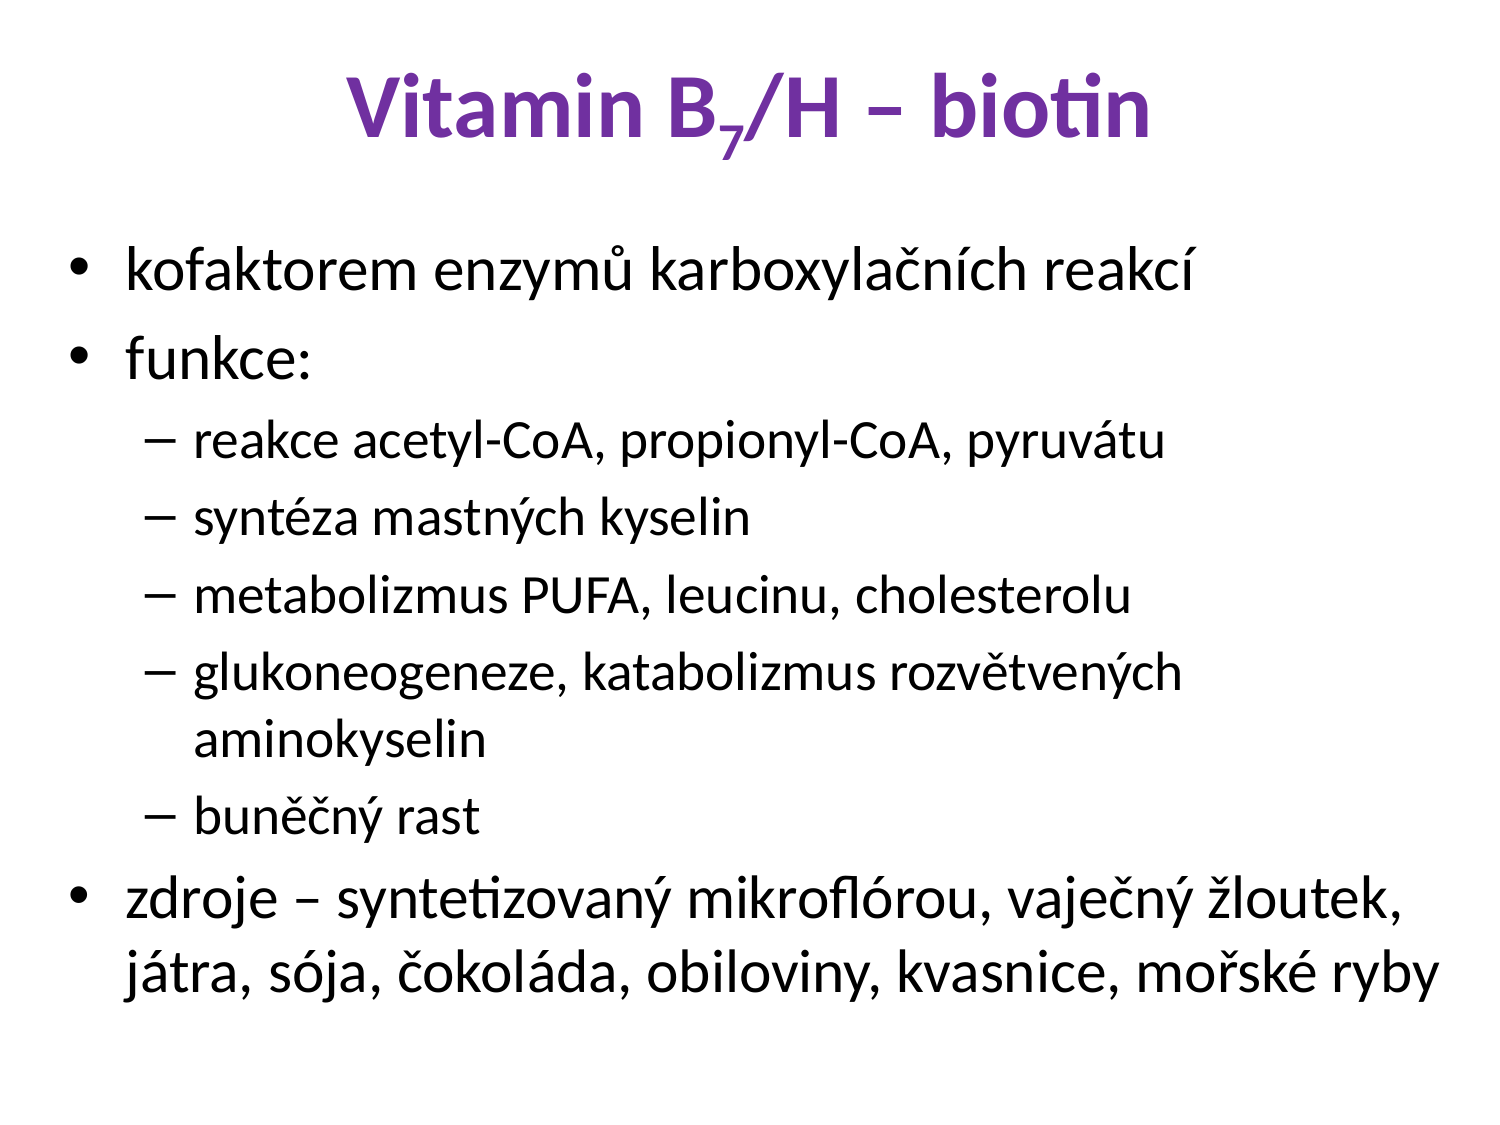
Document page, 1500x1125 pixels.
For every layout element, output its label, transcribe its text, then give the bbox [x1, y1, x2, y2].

list kofaktorem enzymů karboxylačních reakcí funkce: reakce acetyl-CoA, propionyl-CoA, pyruvátu syntéza mastných kyselin metabolizmus PUFA, leucinu, cholesterolu glukoneogeneze, katabolizmus rozvětvených aminokyselin buněčný rast zdroje – syntetizovaný mikroflórou, vaječný žloutek, játra, sója, čokoláda, obiloviny, kvasnice, mořské ryby [53, 219, 1471, 1047]
title Vitamin B7/H – biotin [75, 45, 1425, 173]
